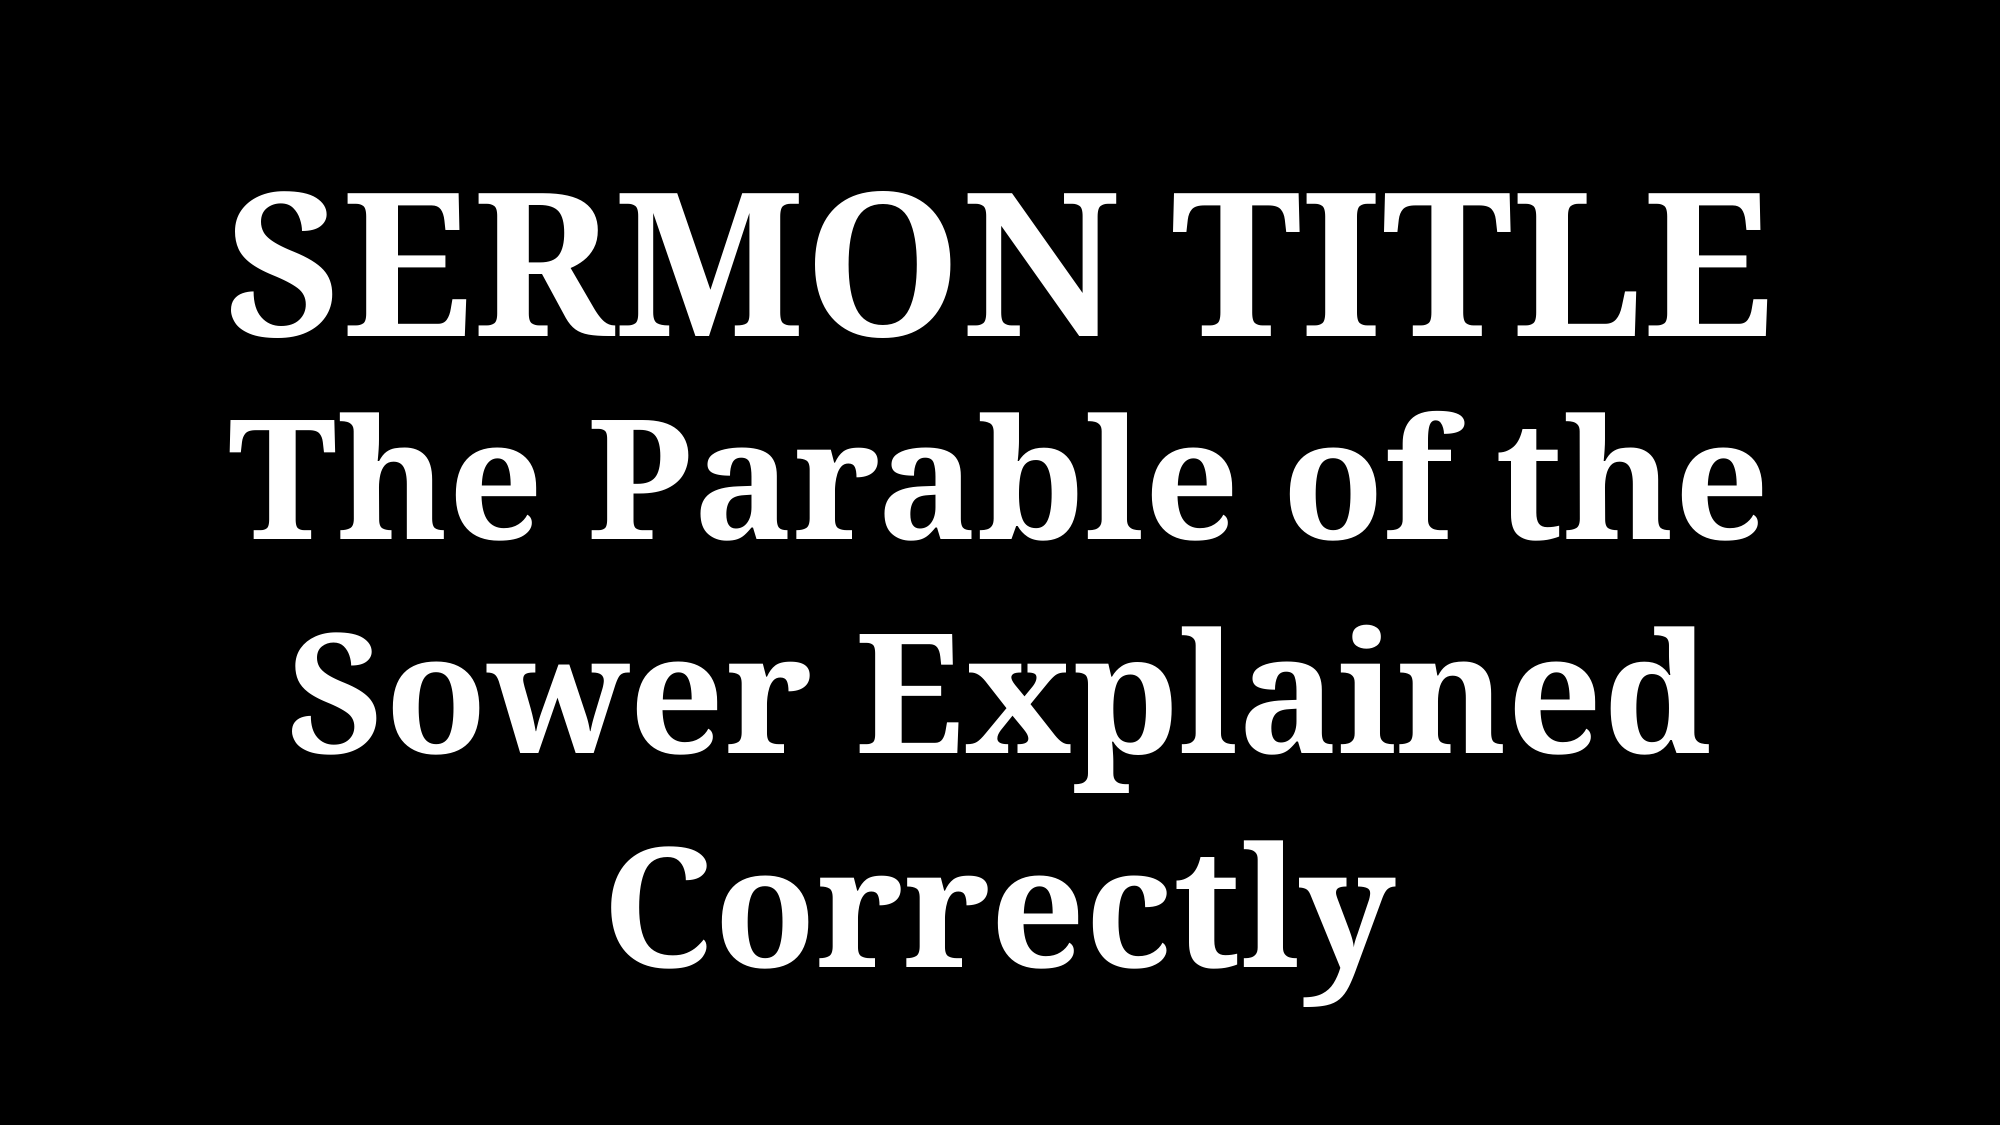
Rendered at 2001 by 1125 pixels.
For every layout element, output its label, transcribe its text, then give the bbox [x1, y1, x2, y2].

text_box The Parable of the Sower Explained Correctly [0, 351, 2000, 1008]
text_box SERMON TITLE [0, 112, 2000, 351]
